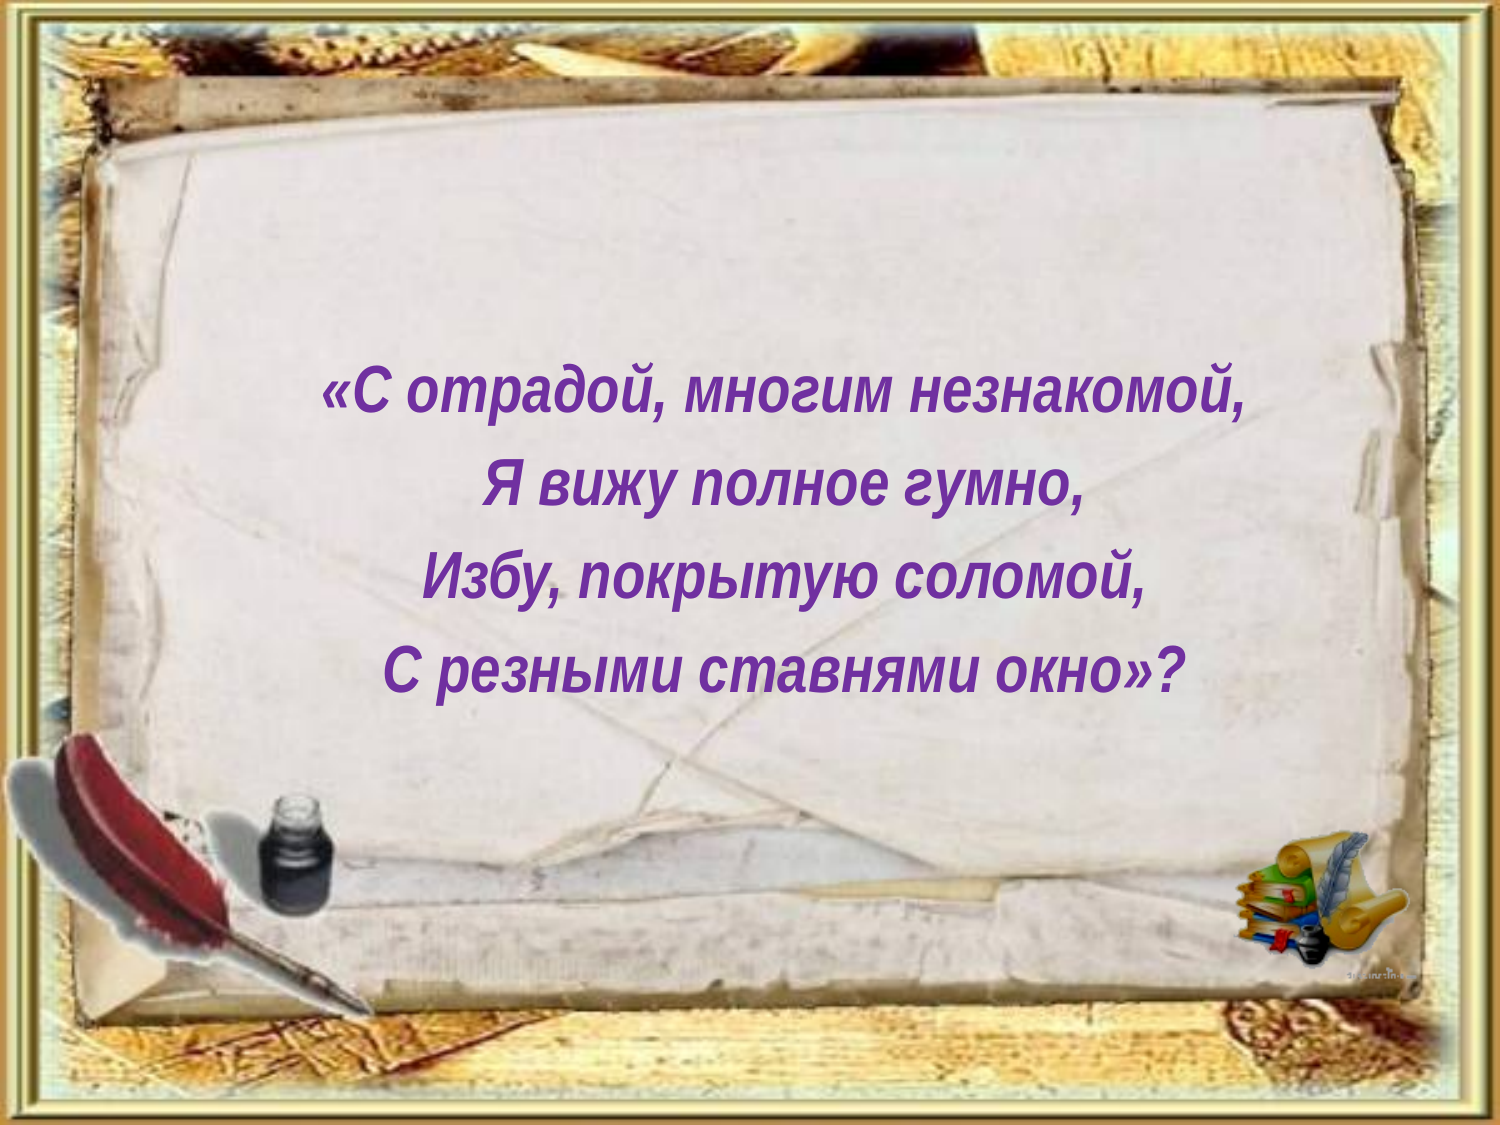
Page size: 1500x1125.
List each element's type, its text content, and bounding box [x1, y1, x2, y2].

picture [0, 0, 1500, 1125]
list «С отрадой, многим незнакомой, Я вижу полное гумно, Избу, покрытую соломой, С резными ставнями окно»? [301, 338, 1270, 864]
